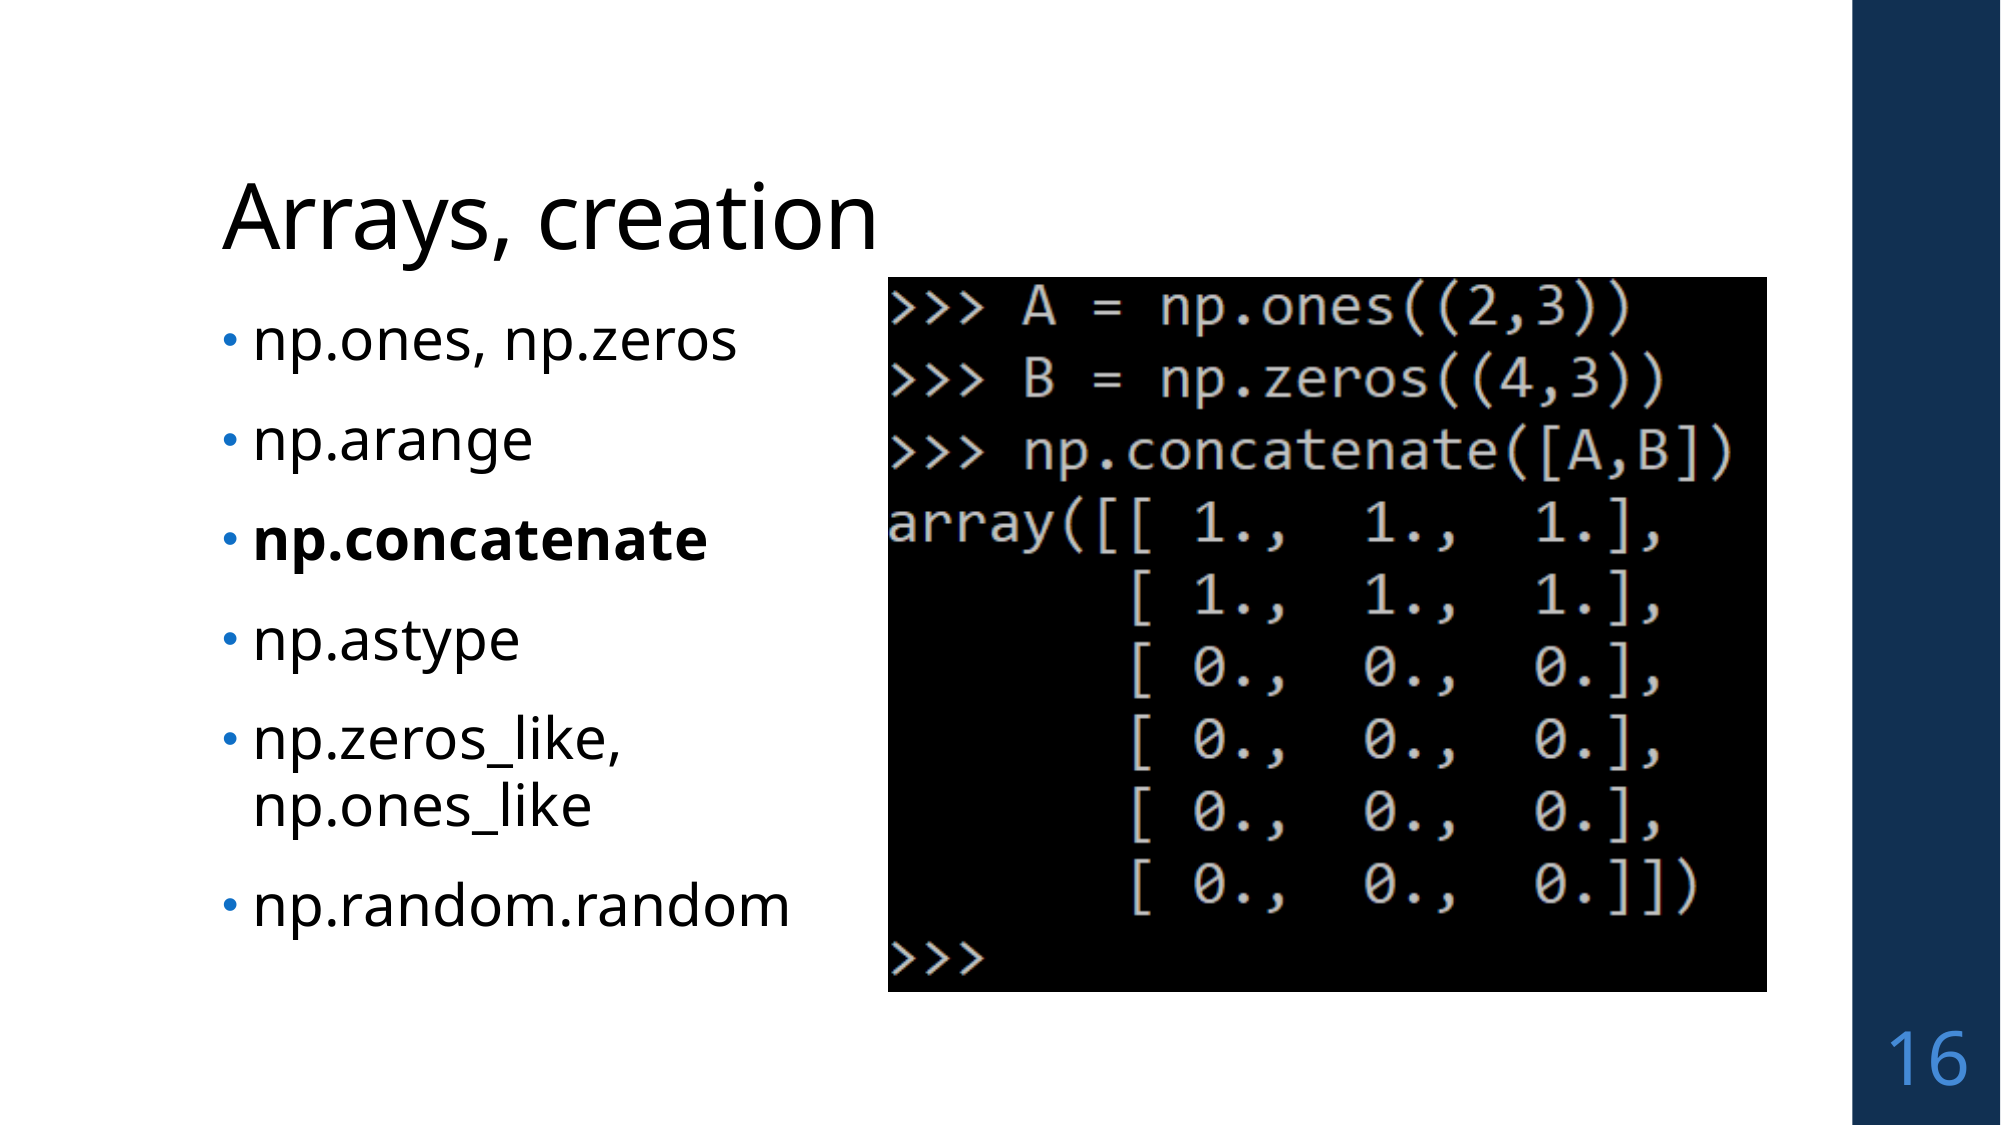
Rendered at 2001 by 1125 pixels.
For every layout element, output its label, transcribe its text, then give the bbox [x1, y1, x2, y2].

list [888, 277, 1767, 992]
list np.ones, np.zeros np.arange np.concatenate np.astype np.zeros_like, np.ones_like np.random.random [206, 299, 942, 1014]
title Arrays, creation [206, 60, 1797, 278]
slide_number 16 [1852, 1012, 2000, 1110]
